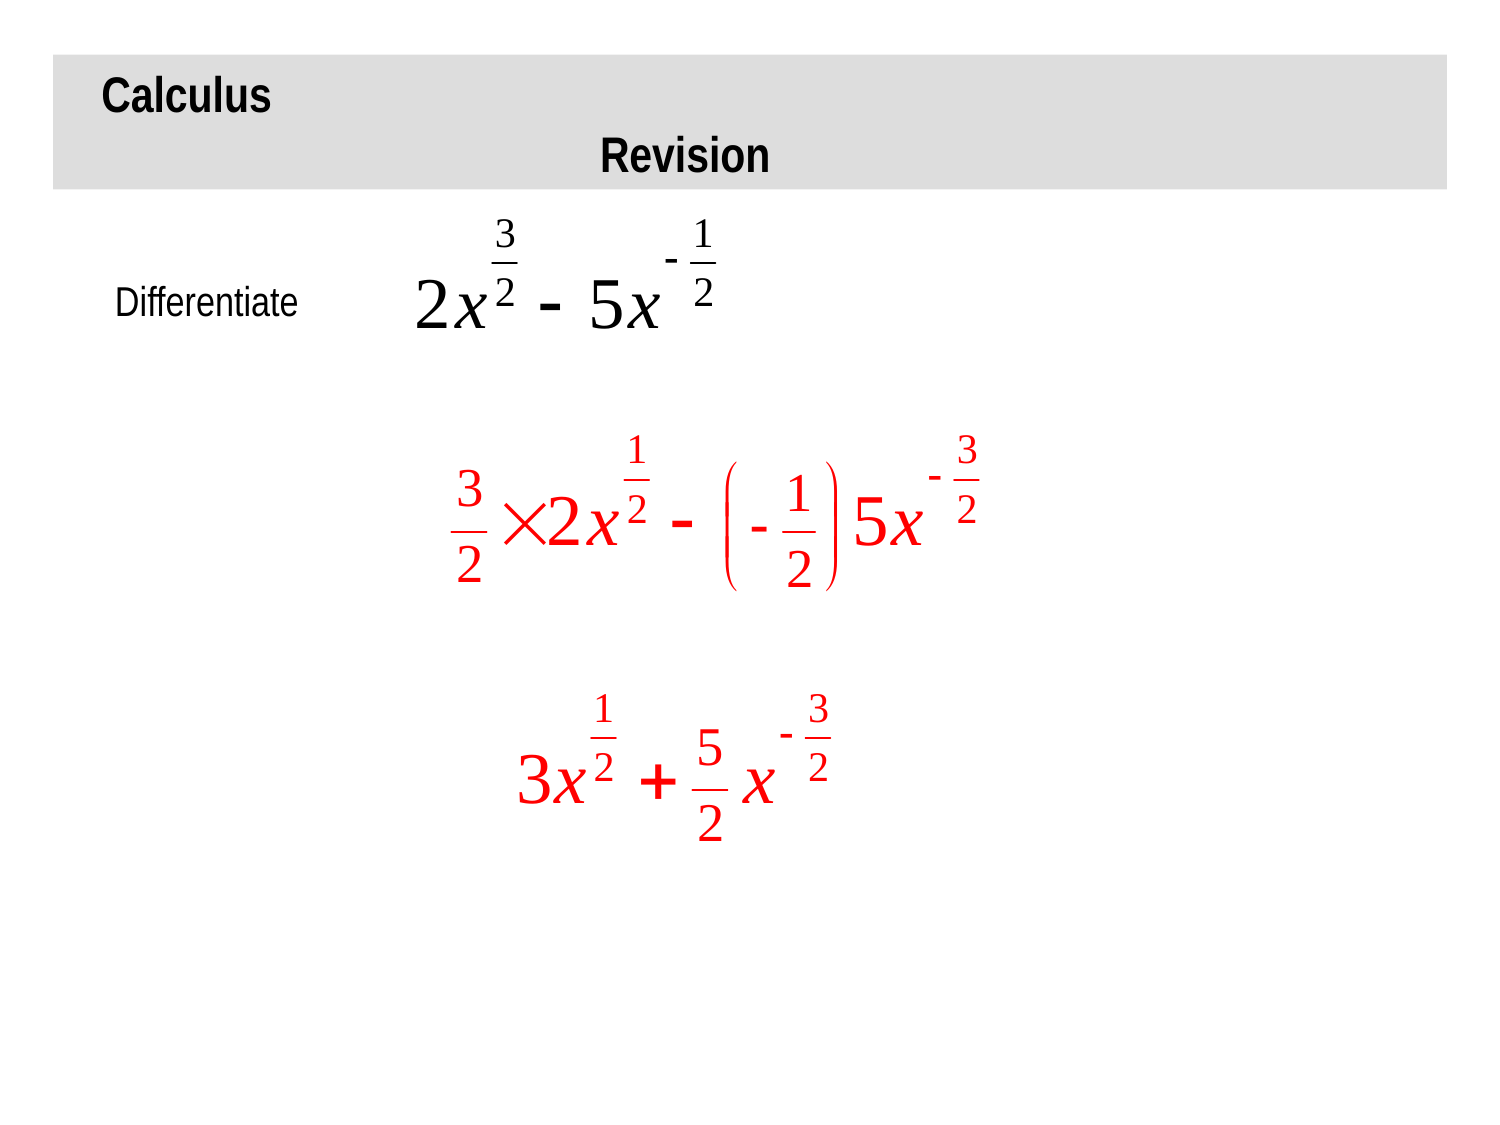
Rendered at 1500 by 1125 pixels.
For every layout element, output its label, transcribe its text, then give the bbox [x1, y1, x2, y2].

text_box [507, 675, 848, 859]
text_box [438, 417, 992, 607]
text_box Differentiate [100, 267, 314, 333]
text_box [403, 200, 732, 348]
text_box Calculus Revision [53, 54, 1447, 190]
